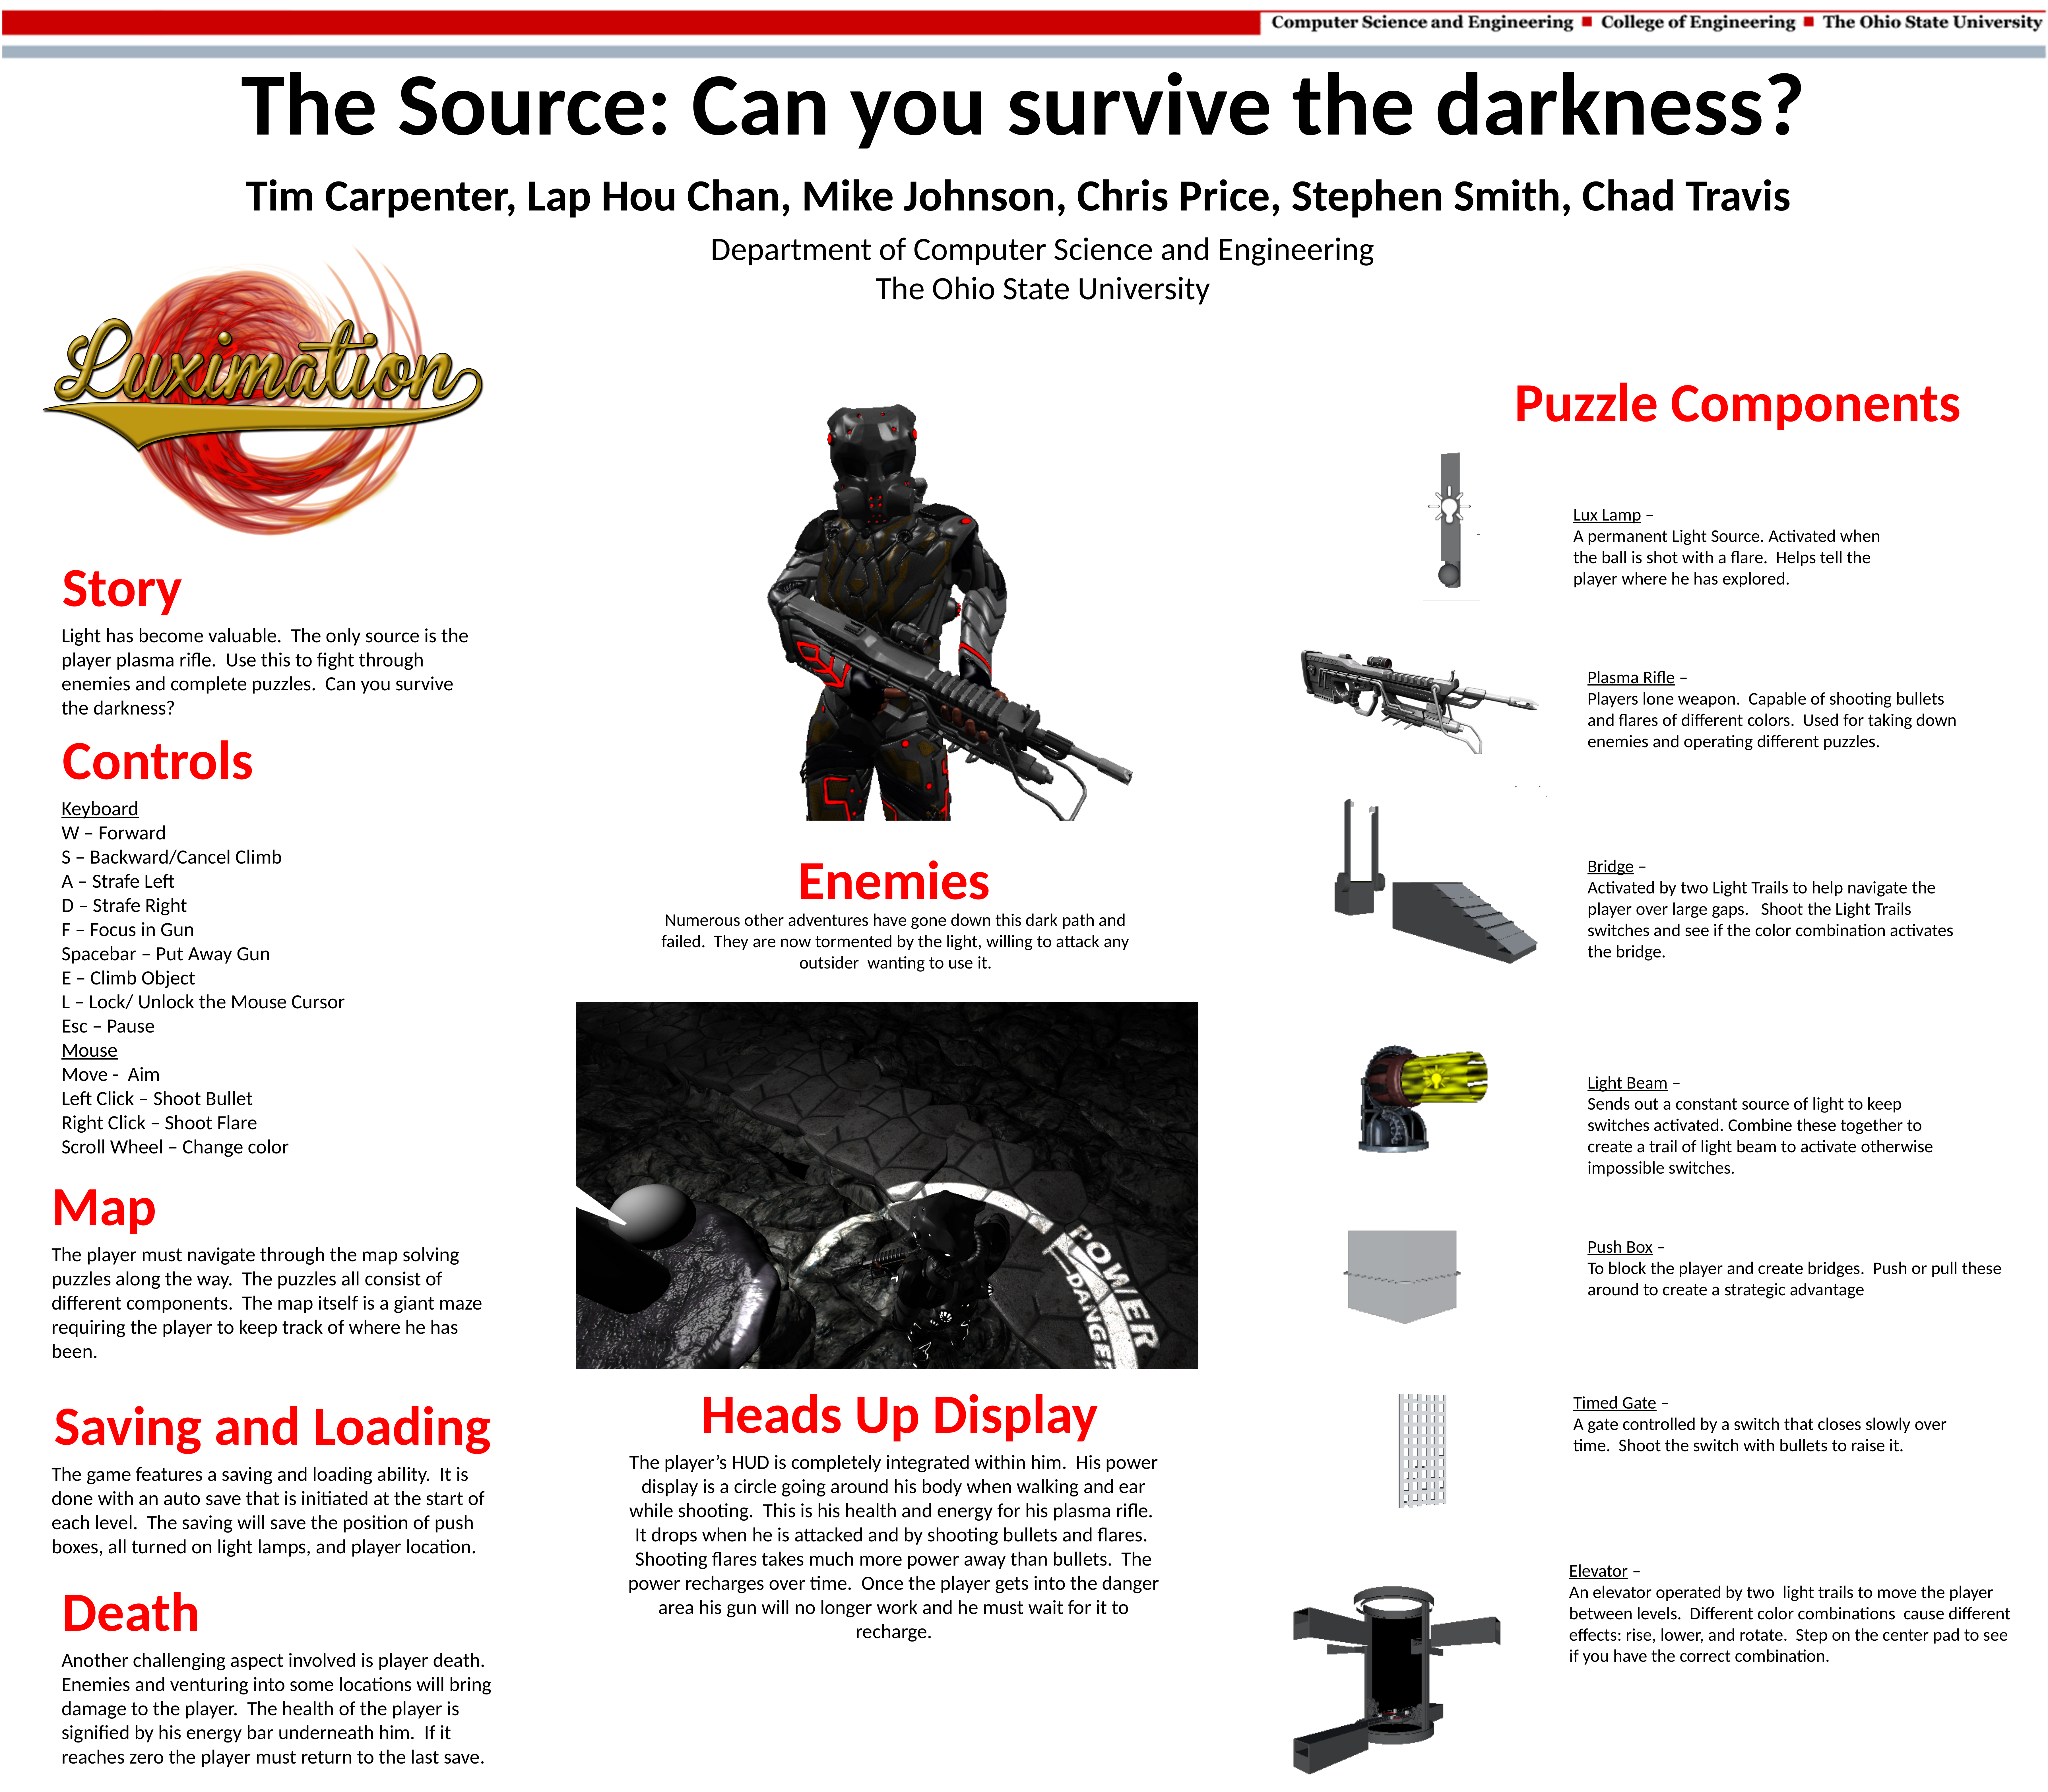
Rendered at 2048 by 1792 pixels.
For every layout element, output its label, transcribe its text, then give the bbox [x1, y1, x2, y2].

picture [517, 381, 1257, 821]
picture [576, 1002, 1199, 1369]
text_box Tim Carpenter, Lap Hou Chan, Mike Johnson, Chris Price, Stephen Smith, Chad Travis [0, 164, 2048, 222]
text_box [57, 1573, 508, 1771]
text_box Puzzle Components [1510, 364, 1966, 434]
text_box Department of Computer Science and Engineering The Ohio State University [695, 225, 1391, 308]
picture [0, 9, 2048, 67]
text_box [1256, 435, 2048, 1780]
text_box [57, 722, 484, 1168]
picture [1299, 647, 1540, 754]
picture [36, 228, 498, 549]
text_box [47, 1388, 498, 1561]
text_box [622, 1376, 1166, 1647]
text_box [47, 1168, 495, 1366]
text_box The Source: Can you survive the darkness? [0, 70, 2048, 155]
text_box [653, 842, 1139, 975]
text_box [57, 552, 484, 722]
